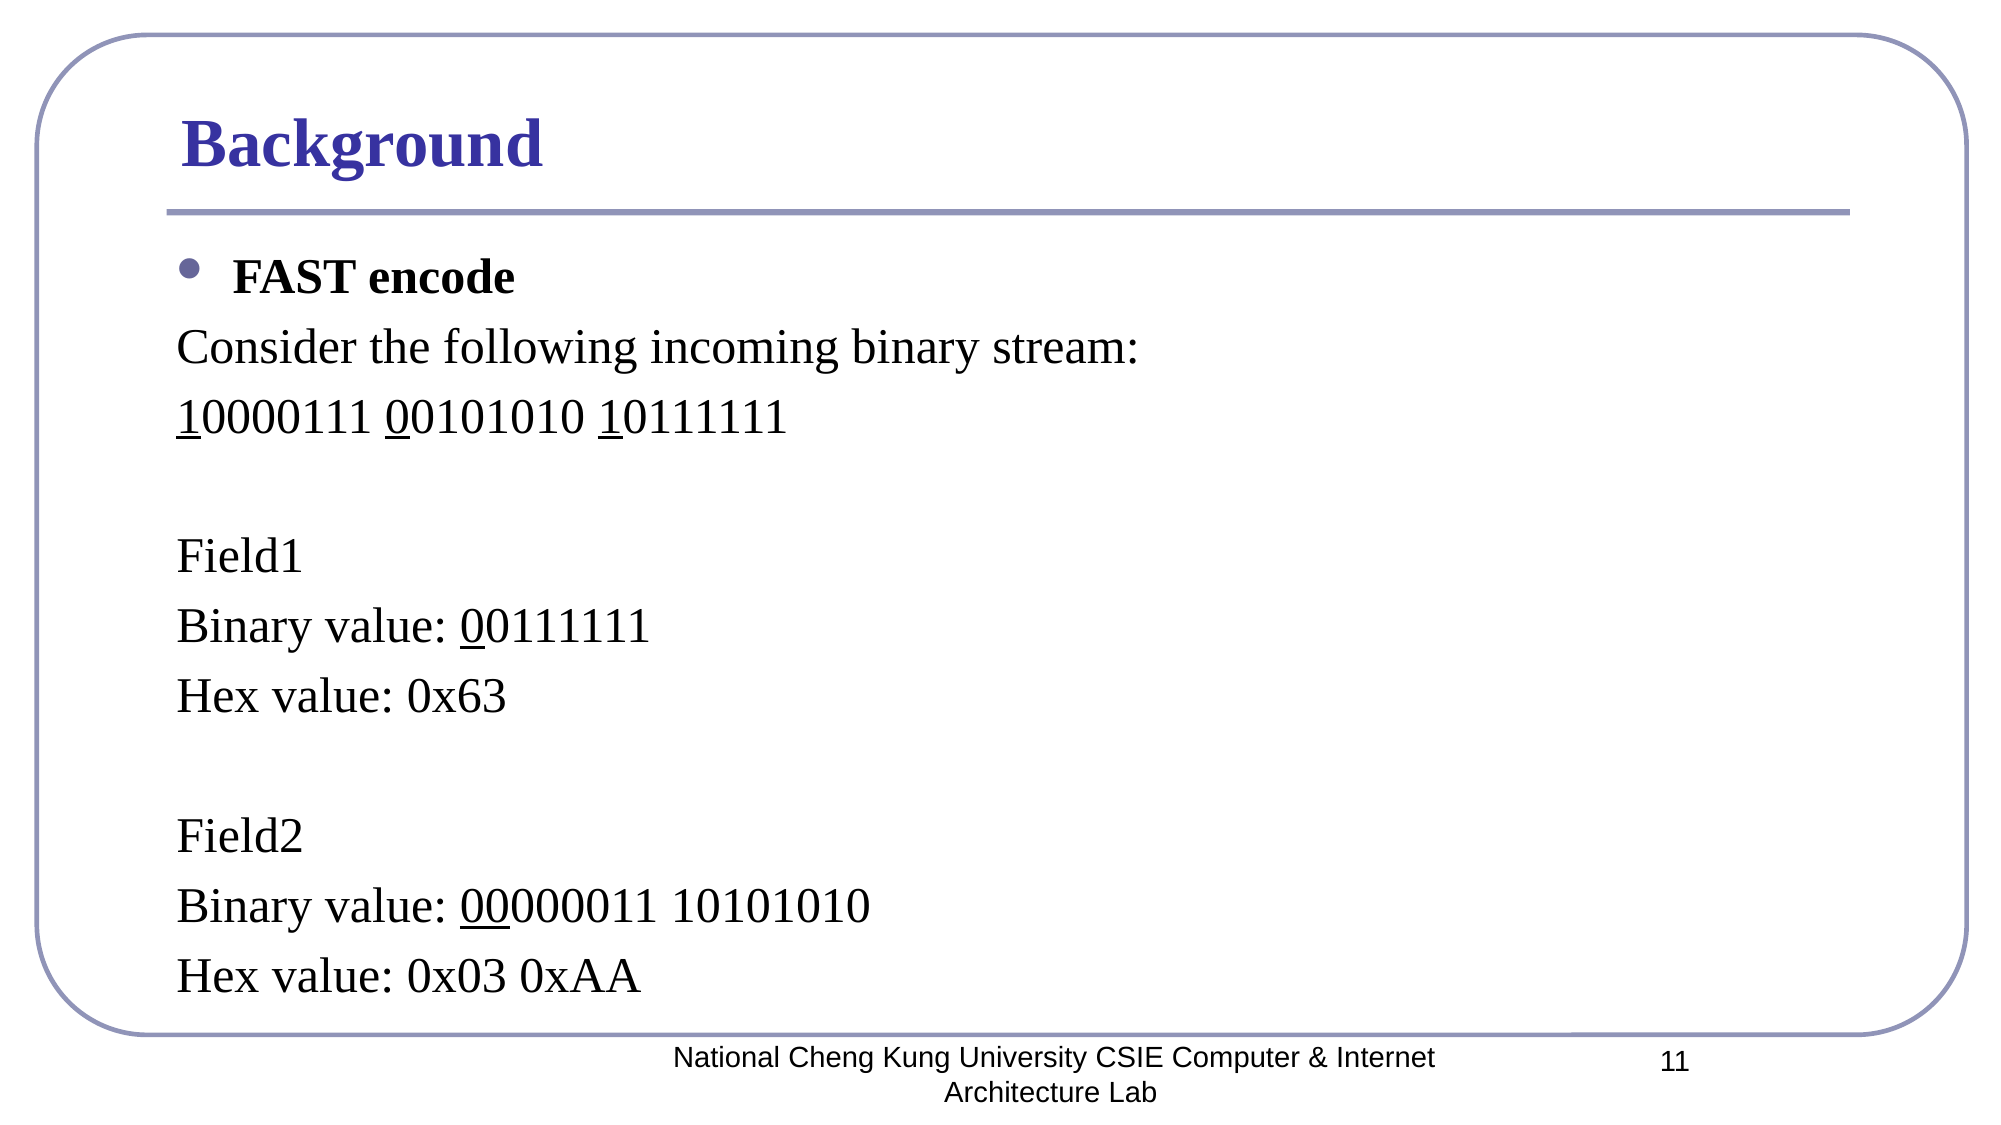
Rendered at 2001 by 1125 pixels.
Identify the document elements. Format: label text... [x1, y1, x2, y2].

slide_number 11 [1499, 1034, 1851, 1111]
list FAST encode Consider the following incoming binary stream: 10000111 00101010 10111111 Field1 Binary value: 00111111 Hex value: 0x63 Field2 Binary value: 00000011 10101010 Hex value: 0x03 0xAA [161, 235, 1845, 1036]
footer National Cheng Kung University CSIE Computer & Internet Architecture Lab [621, 1030, 1489, 1107]
title Background [166, 89, 1851, 188]
